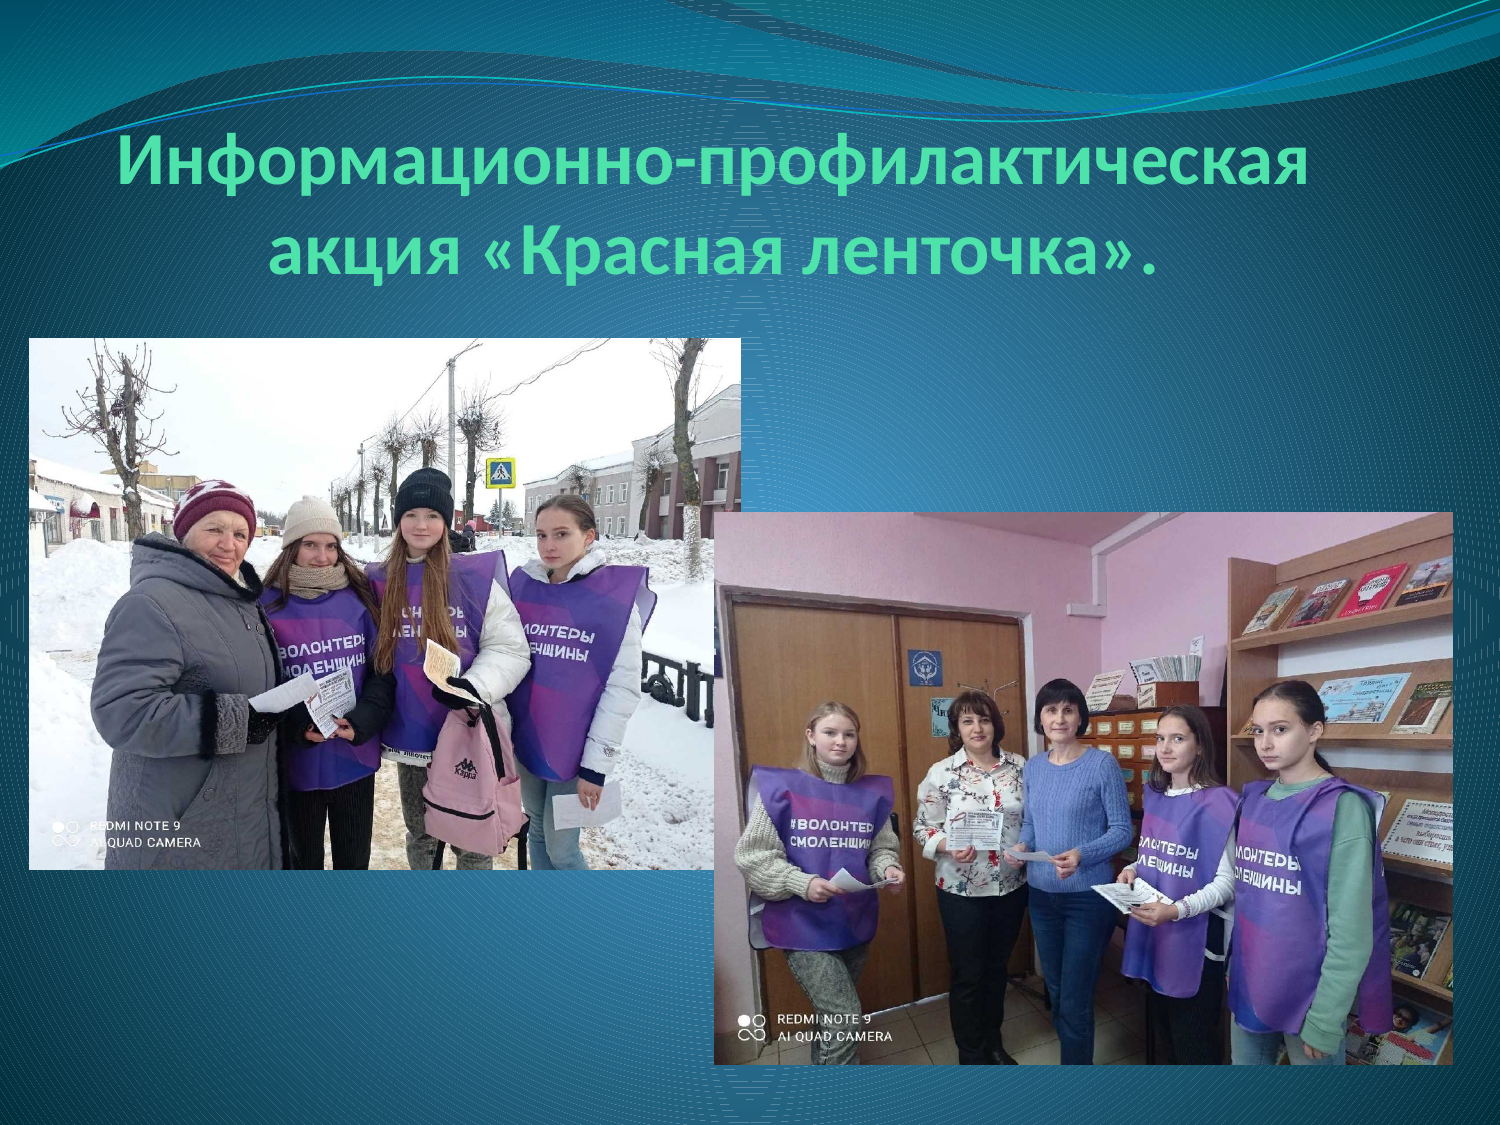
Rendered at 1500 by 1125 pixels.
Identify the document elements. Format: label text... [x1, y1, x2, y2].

title Информационно-профилактическая акция «Красная ленточка». [76, 66, 1352, 290]
picture [29, 337, 1453, 1065]
